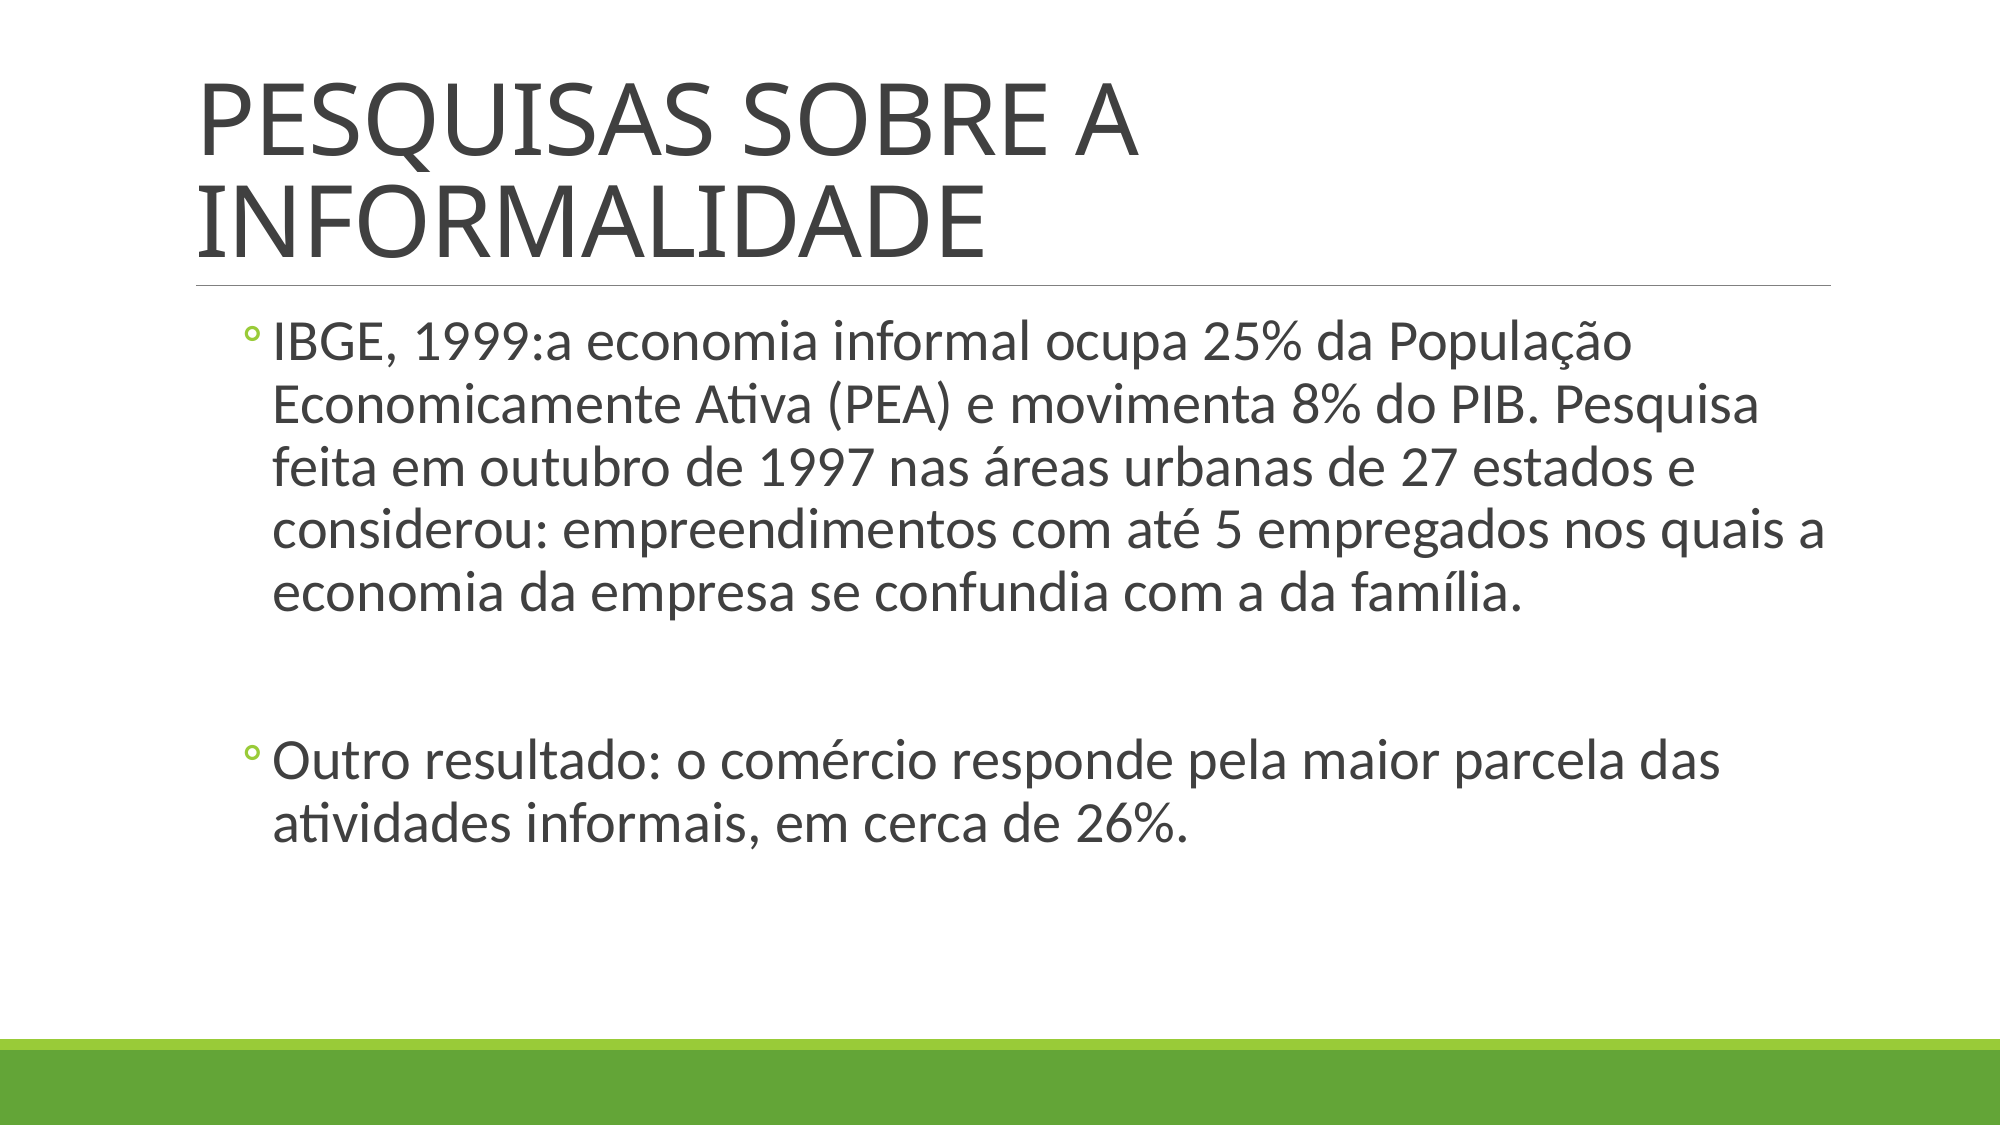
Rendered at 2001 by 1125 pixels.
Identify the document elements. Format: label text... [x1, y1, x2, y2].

title PESQUISAS SOBRE A INFORMALIDADE [180, 47, 1830, 285]
list IBGE, 1999:a economia informal ocupa 25% da População Economicamente Ativa (PEA) e movimenta 8% do PIB. Pesquisa feita em outubro de 1997 nas áreas urbanas de 27 estados e considerou: empreendimentos com até 5 empregados nos quais a economia da empresa se confundia com a da família. Outro resultado: o comércio responde pela maior parcela das atividades informais, em cerca de 26%. [180, 302, 1830, 963]
